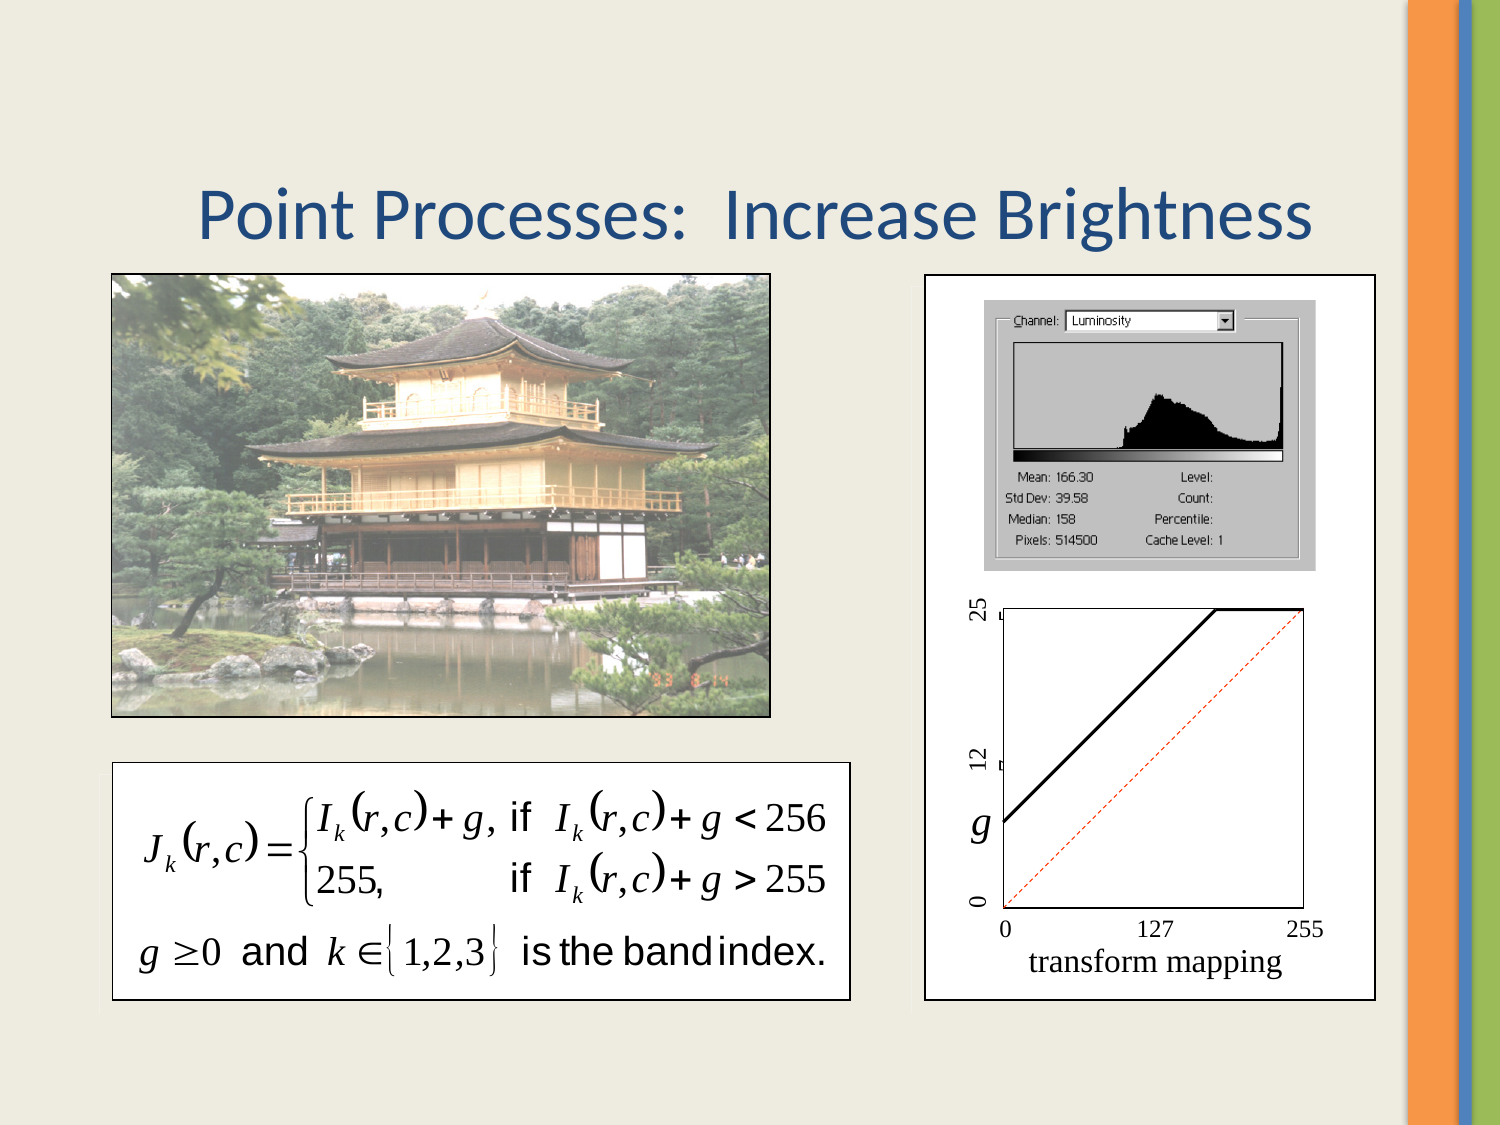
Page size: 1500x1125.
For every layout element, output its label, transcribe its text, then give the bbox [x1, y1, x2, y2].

title Point Processes: Increase Brightness [99, 108, 1413, 312]
text_box [112, 762, 850, 1000]
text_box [134, 786, 833, 915]
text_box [131, 924, 831, 983]
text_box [924, 274, 1376, 1001]
picture [112, 274, 770, 717]
